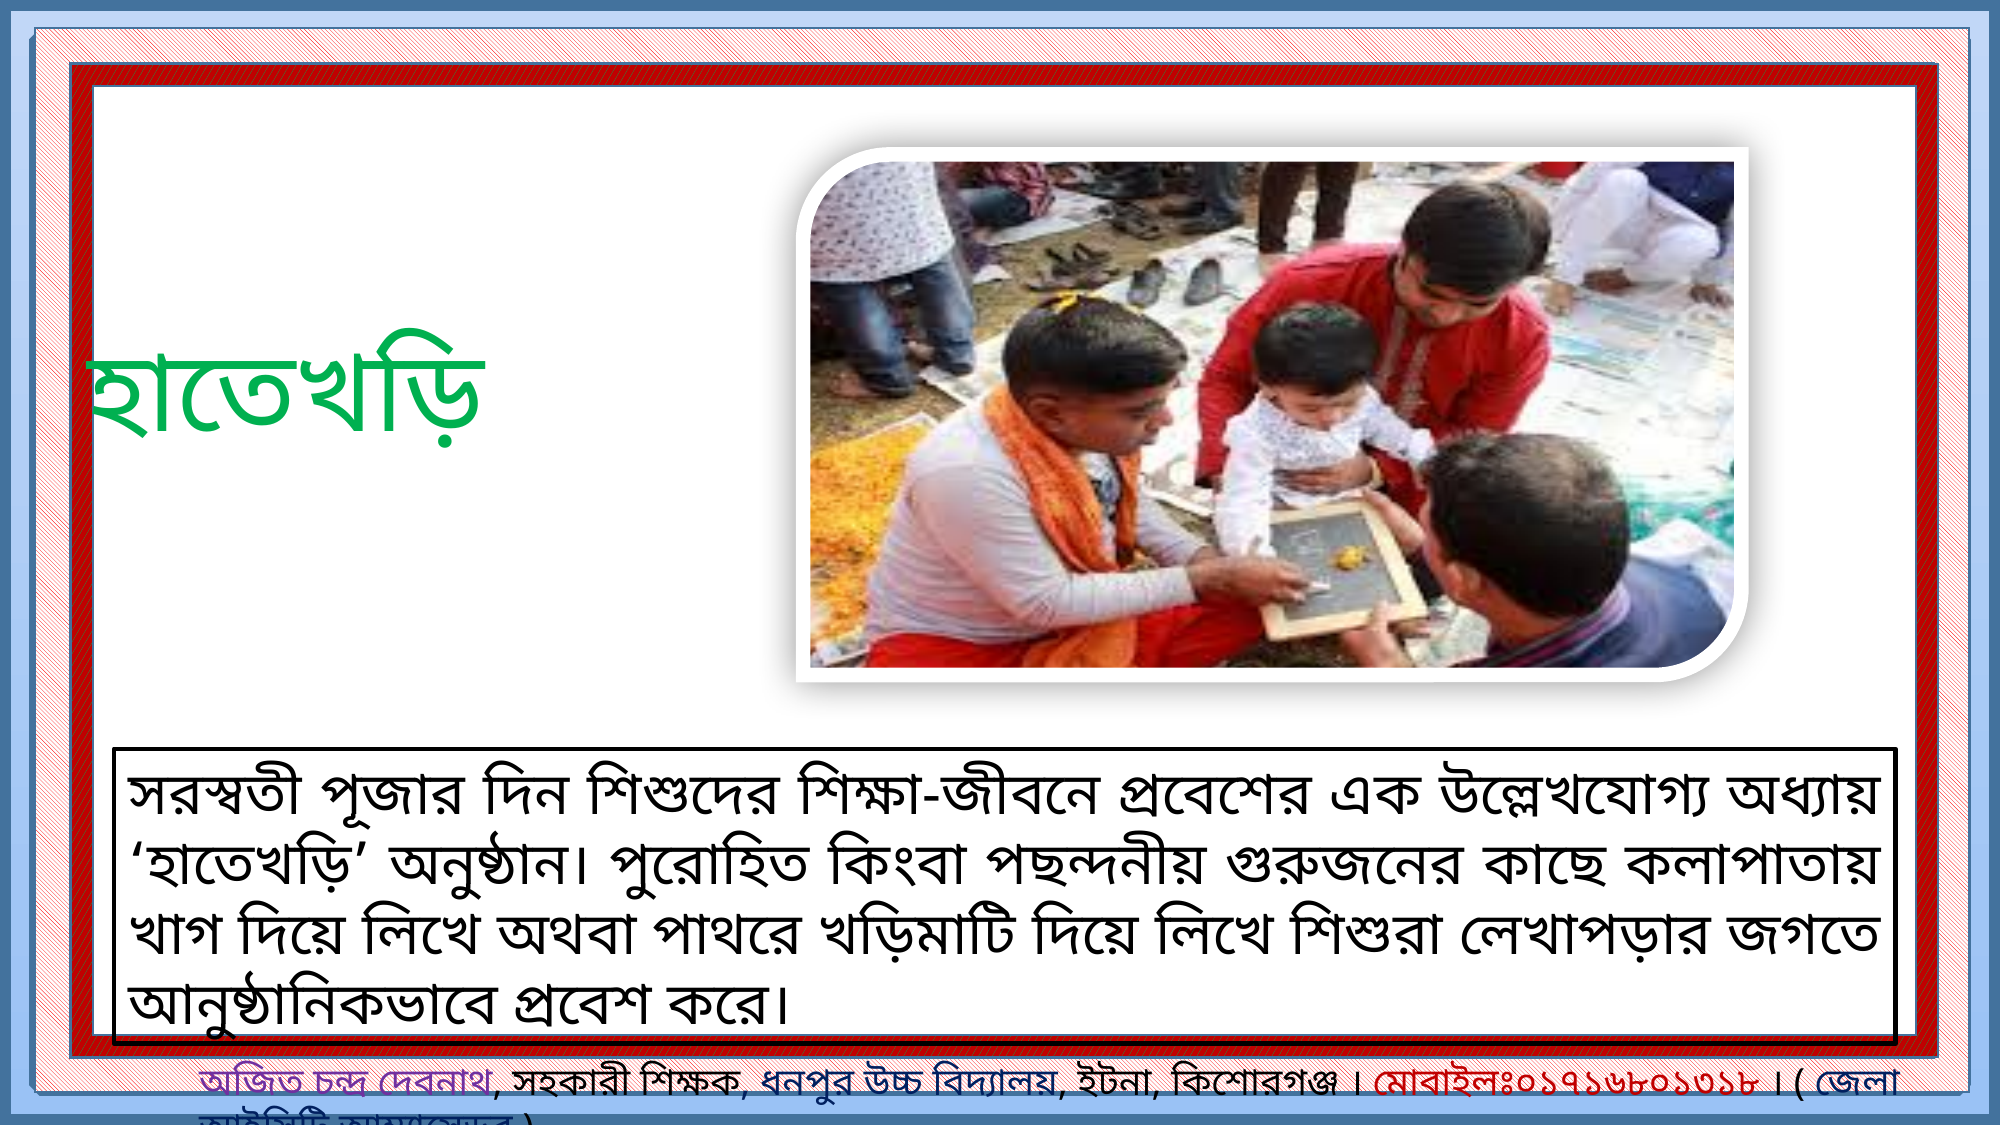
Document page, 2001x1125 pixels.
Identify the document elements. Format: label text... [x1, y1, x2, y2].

text_box [0, 0, 2000, 1125]
text_box হাতেখড়ি [35, 311, 567, 462]
text_box অজিত চন্দ্র দেবনাথ, সহকারী শিক্ষক, ধনপুর উচ্চ বিদ্যালয়, ইটনা, কিশোরগঞ্জ । মোবাইলঃ০১৭১৬৮০১৩১৮ । ( জেলা আইসিটি আম্ব্যাসেডর ) [184, 1050, 1918, 1125]
text_box সরস্বতী পূজার দিন শিশুদের শিক্ষা-জীবনে প্রবেশের এক উল্লেখযোগ্য অধ্যায় ‘হাতেখড়ি’ অনুষ্ঠান। পুরোহিত কিংবা পছন্দনীয় গুরুজনের কাছে কলাপাতায় খাগ দিয়ে লিখে অথবা পাথরে খড়িমাটি দিয়ে লিখে শিশুরা লেখাপড়ার জগতে আনুষ্ঠানিকভাবে প্রবেশ করে। [114, 748, 1896, 1044]
picture [803, 154, 1742, 675]
text_box [70, 63, 1939, 1058]
text_box [34, 27, 1970, 1093]
